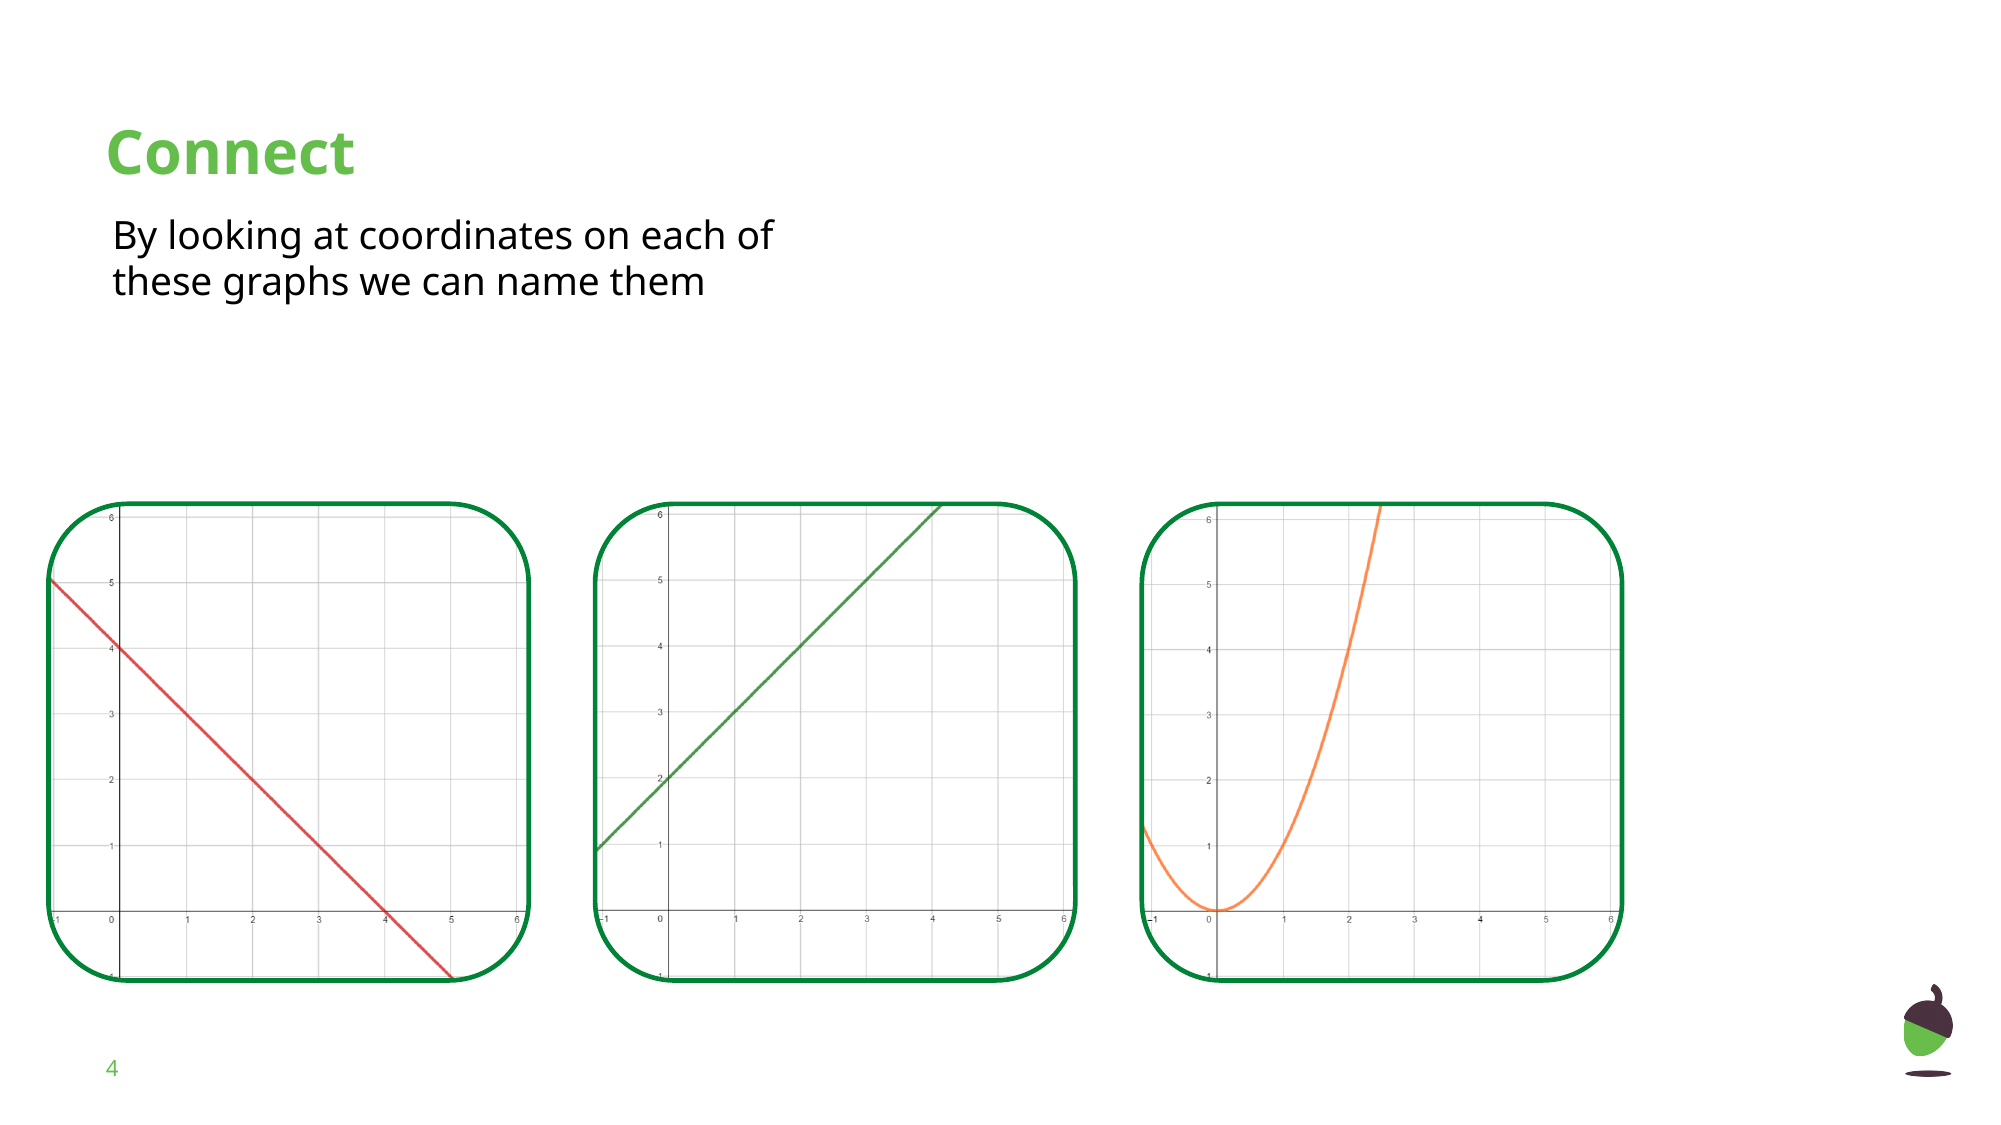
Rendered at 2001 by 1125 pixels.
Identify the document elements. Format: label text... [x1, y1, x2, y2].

picture [1903, 984, 1953, 1077]
picture [1141, 503, 1623, 981]
picture [594, 503, 1076, 981]
text_box By looking at coordinates on each of these graphs we can name them [97, 202, 857, 407]
picture [48, 503, 529, 981]
